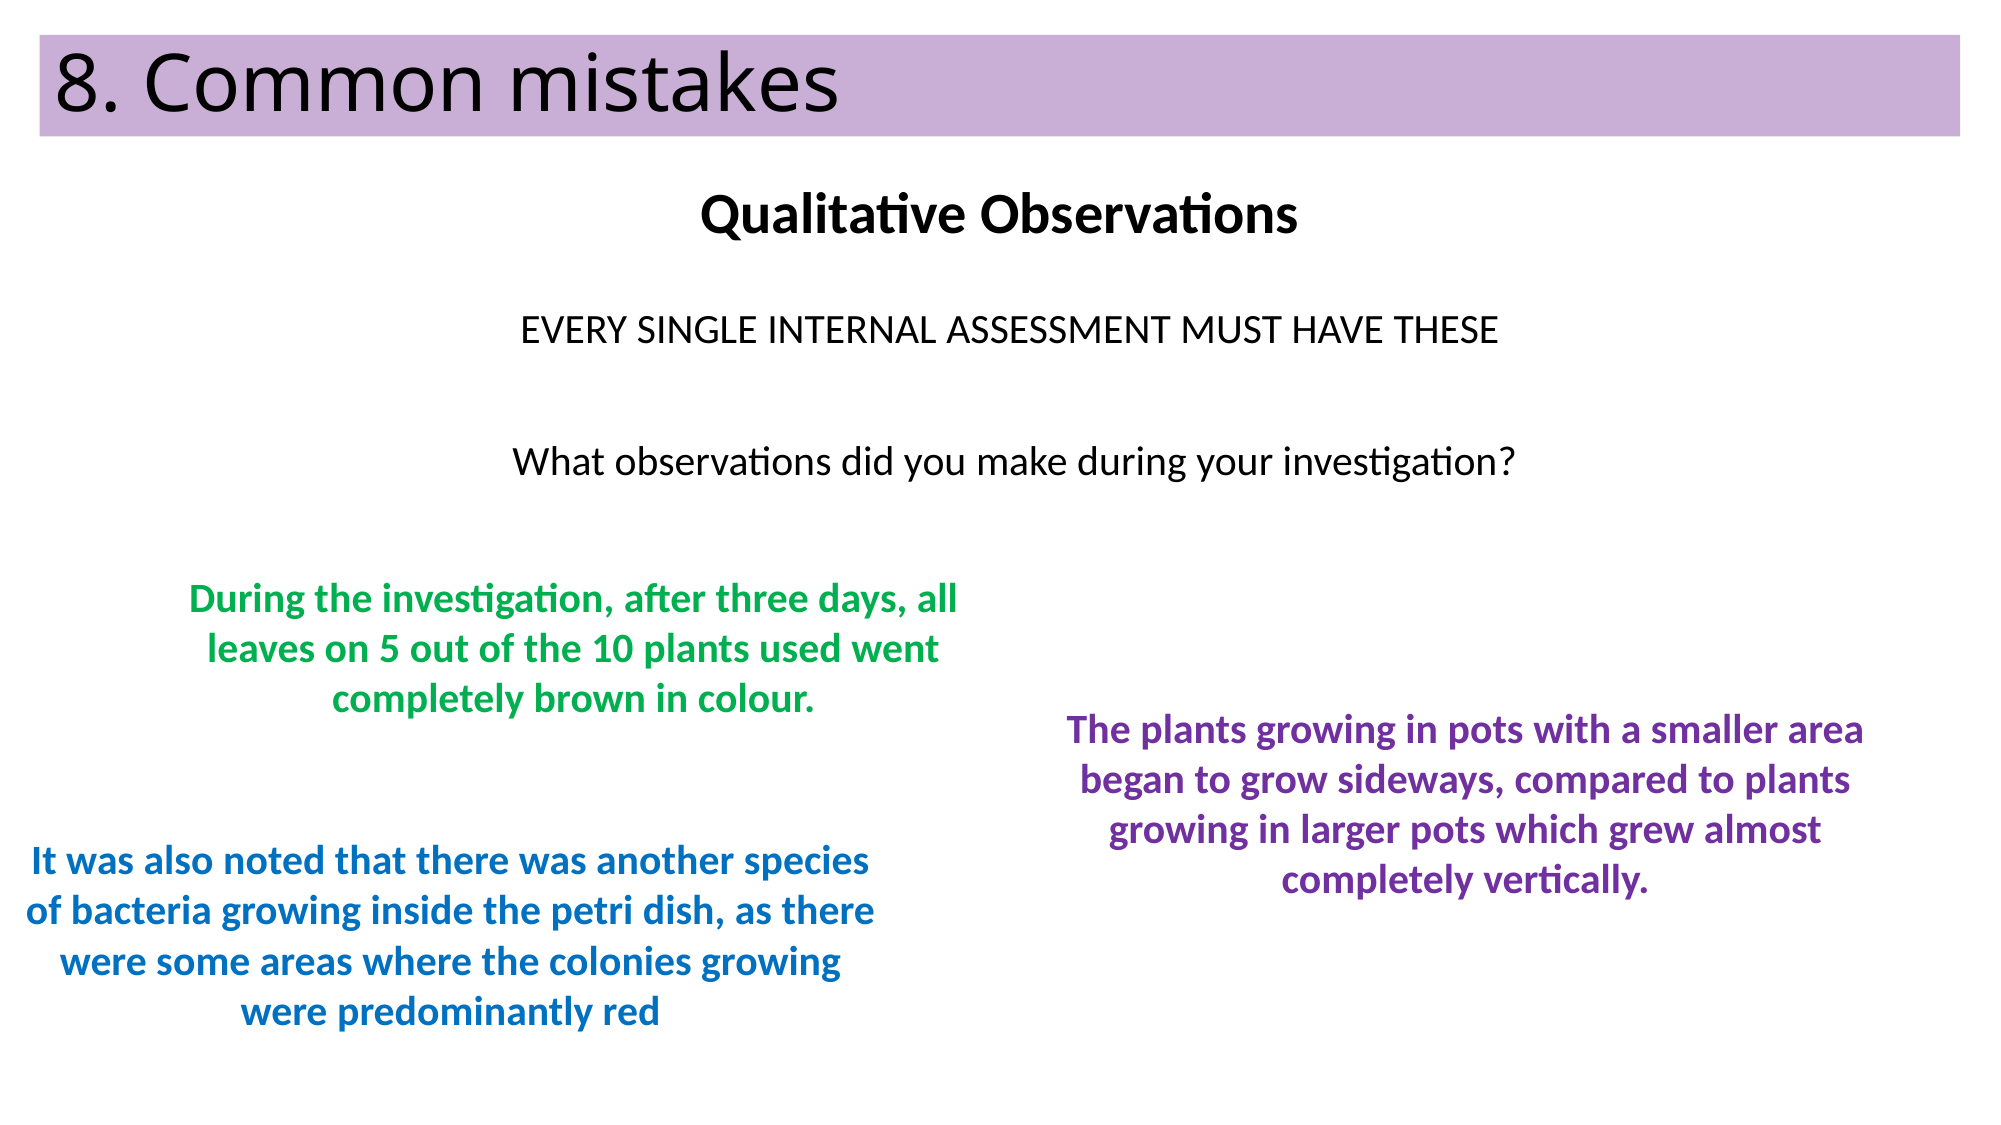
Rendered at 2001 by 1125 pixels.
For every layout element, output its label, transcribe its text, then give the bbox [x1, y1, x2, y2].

text_box It was also noted that there was another species of bacteria growing inside the petri dish, as there were some areas where the colonies growing were predominantly red [0, 825, 902, 1062]
text_box During the investigation, after three days, all leaves on 5 out of the 10 plants used went completely brown in colour. [123, 563, 1025, 800]
title 8. Common mistakes [39, 34, 1961, 137]
text_box The plants growing in pots with a smaller area began to grow sideways, compared to plants growing in larger pots which grew almost completely vertically. [1014, 694, 1917, 931]
text_box EVERY SINGLE INTERNAL ASSESSMENT MUST HAVE THESE What observations did you make during your investigation? [104, 300, 1926, 627]
list Qualitative Observations [39, 167, 1961, 281]
